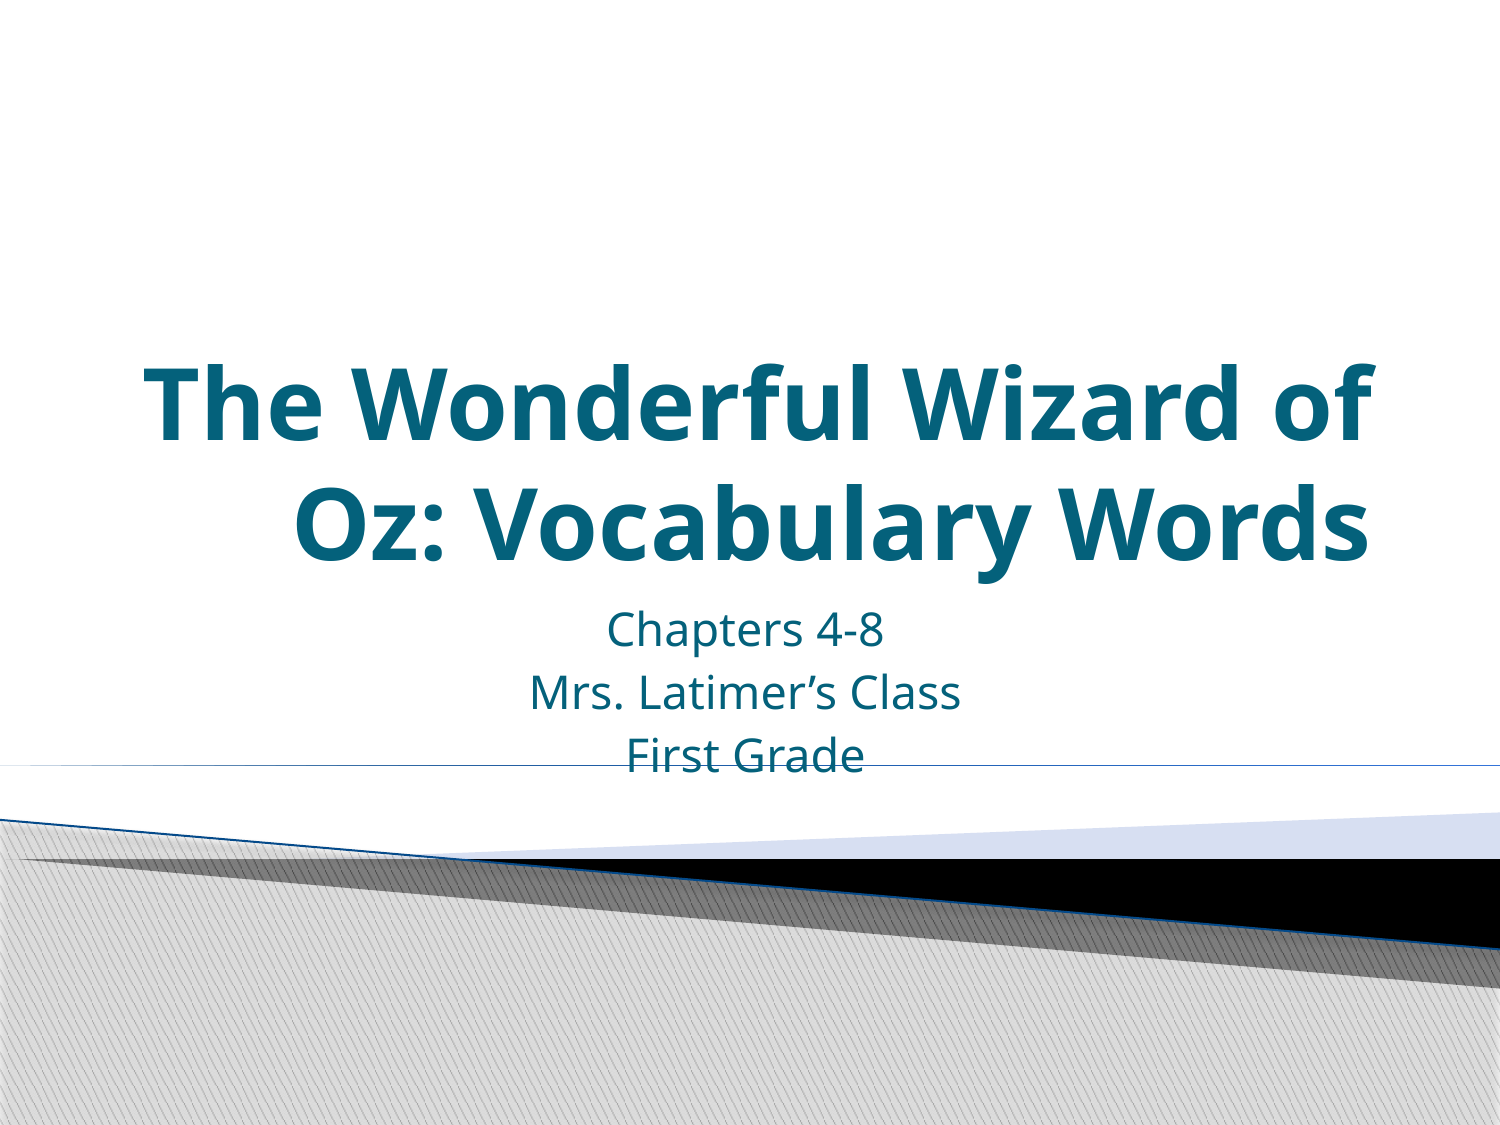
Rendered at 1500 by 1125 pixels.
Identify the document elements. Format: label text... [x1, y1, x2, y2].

picture [5, 859, 1500, 989]
title The Wonderful Wizard of Oz: Vocabulary Words [112, 287, 1388, 588]
subtitle Chapters 4-8 Mrs. Latimer’s Class First Grade [112, 592, 1388, 790]
